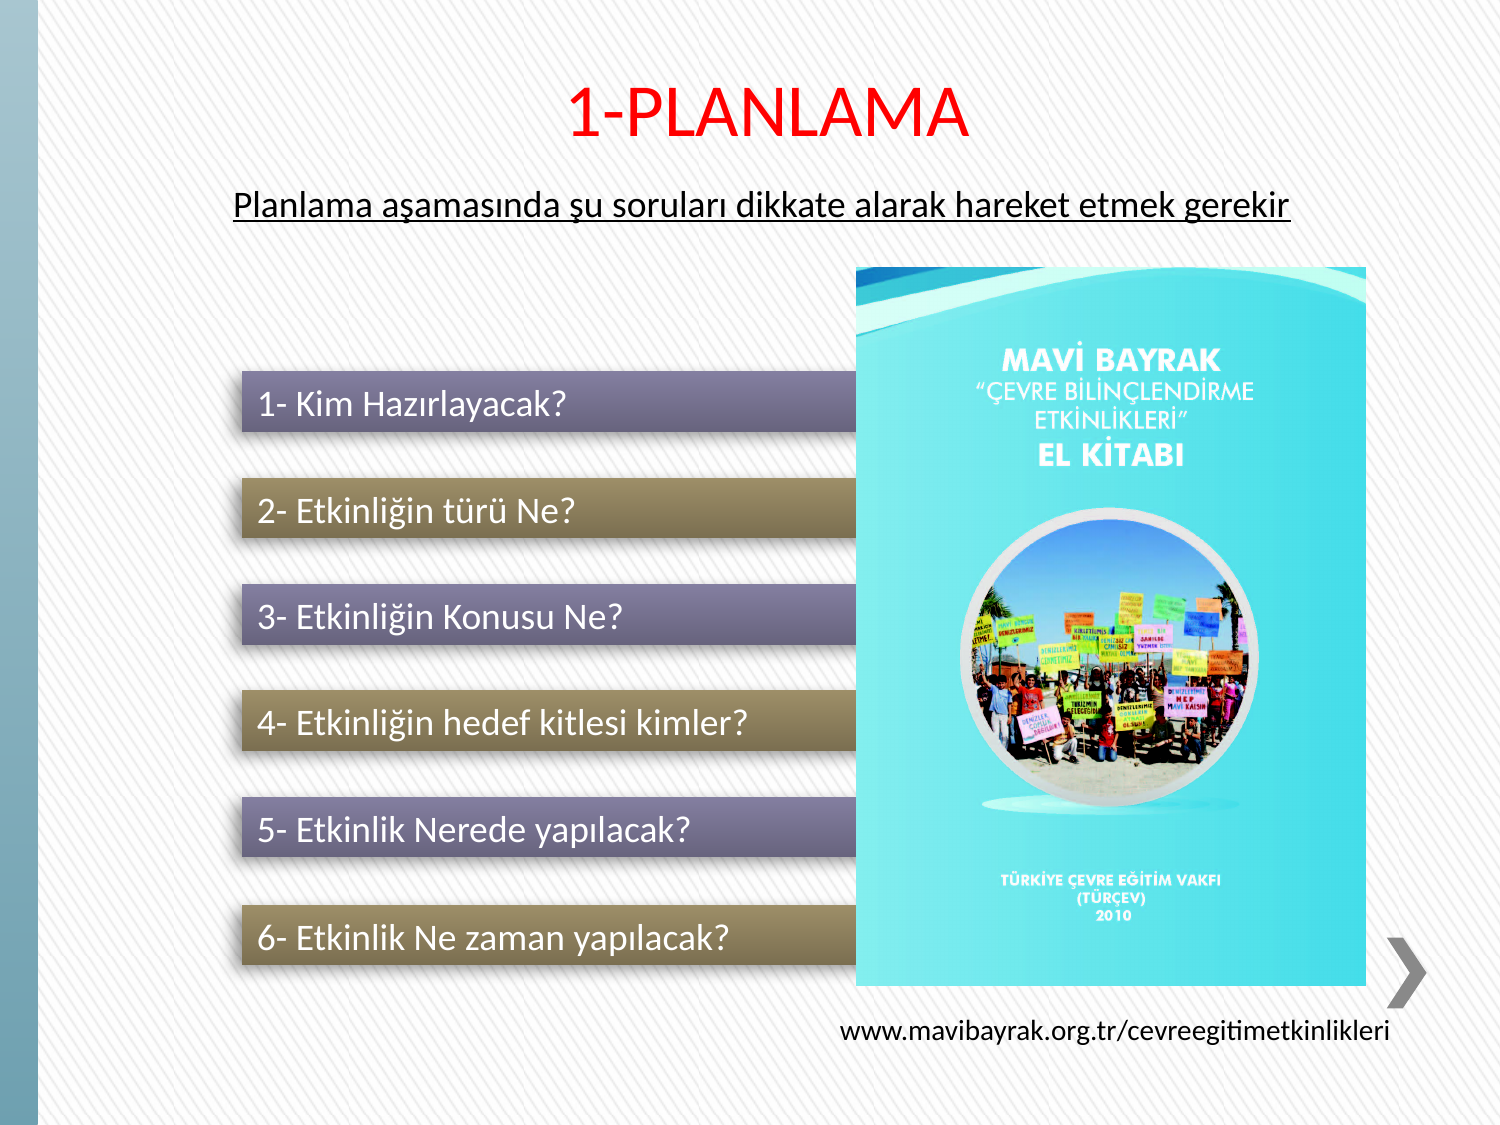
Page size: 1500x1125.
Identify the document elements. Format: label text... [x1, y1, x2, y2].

text_box 6- Etkinlik Ne zaman yapılacak? [242, 905, 844, 965]
text_box www.mavibayrak.org.tr/cevreegitimetkinlikleri [825, 1004, 1435, 1054]
picture [855, 266, 1366, 987]
text_box Planlama aşamasında şu soruları dikkate alarak hareket etmek gerekir [218, 172, 1435, 233]
text_box 2- Etkinliğin türü Ne? [242, 478, 844, 538]
text_box 3- Etkinliğin Konusu Ne? [242, 584, 844, 645]
text_box 1- Kim Hazırlayacak? [242, 371, 844, 432]
text_box 1-PLANLAMA [242, 54, 1294, 160]
text_box 5- Etkinlik Nerede yapılacak? [242, 797, 844, 857]
text_box 4- Etkinliğin hedef kitlesi kimler? [242, 690, 844, 751]
